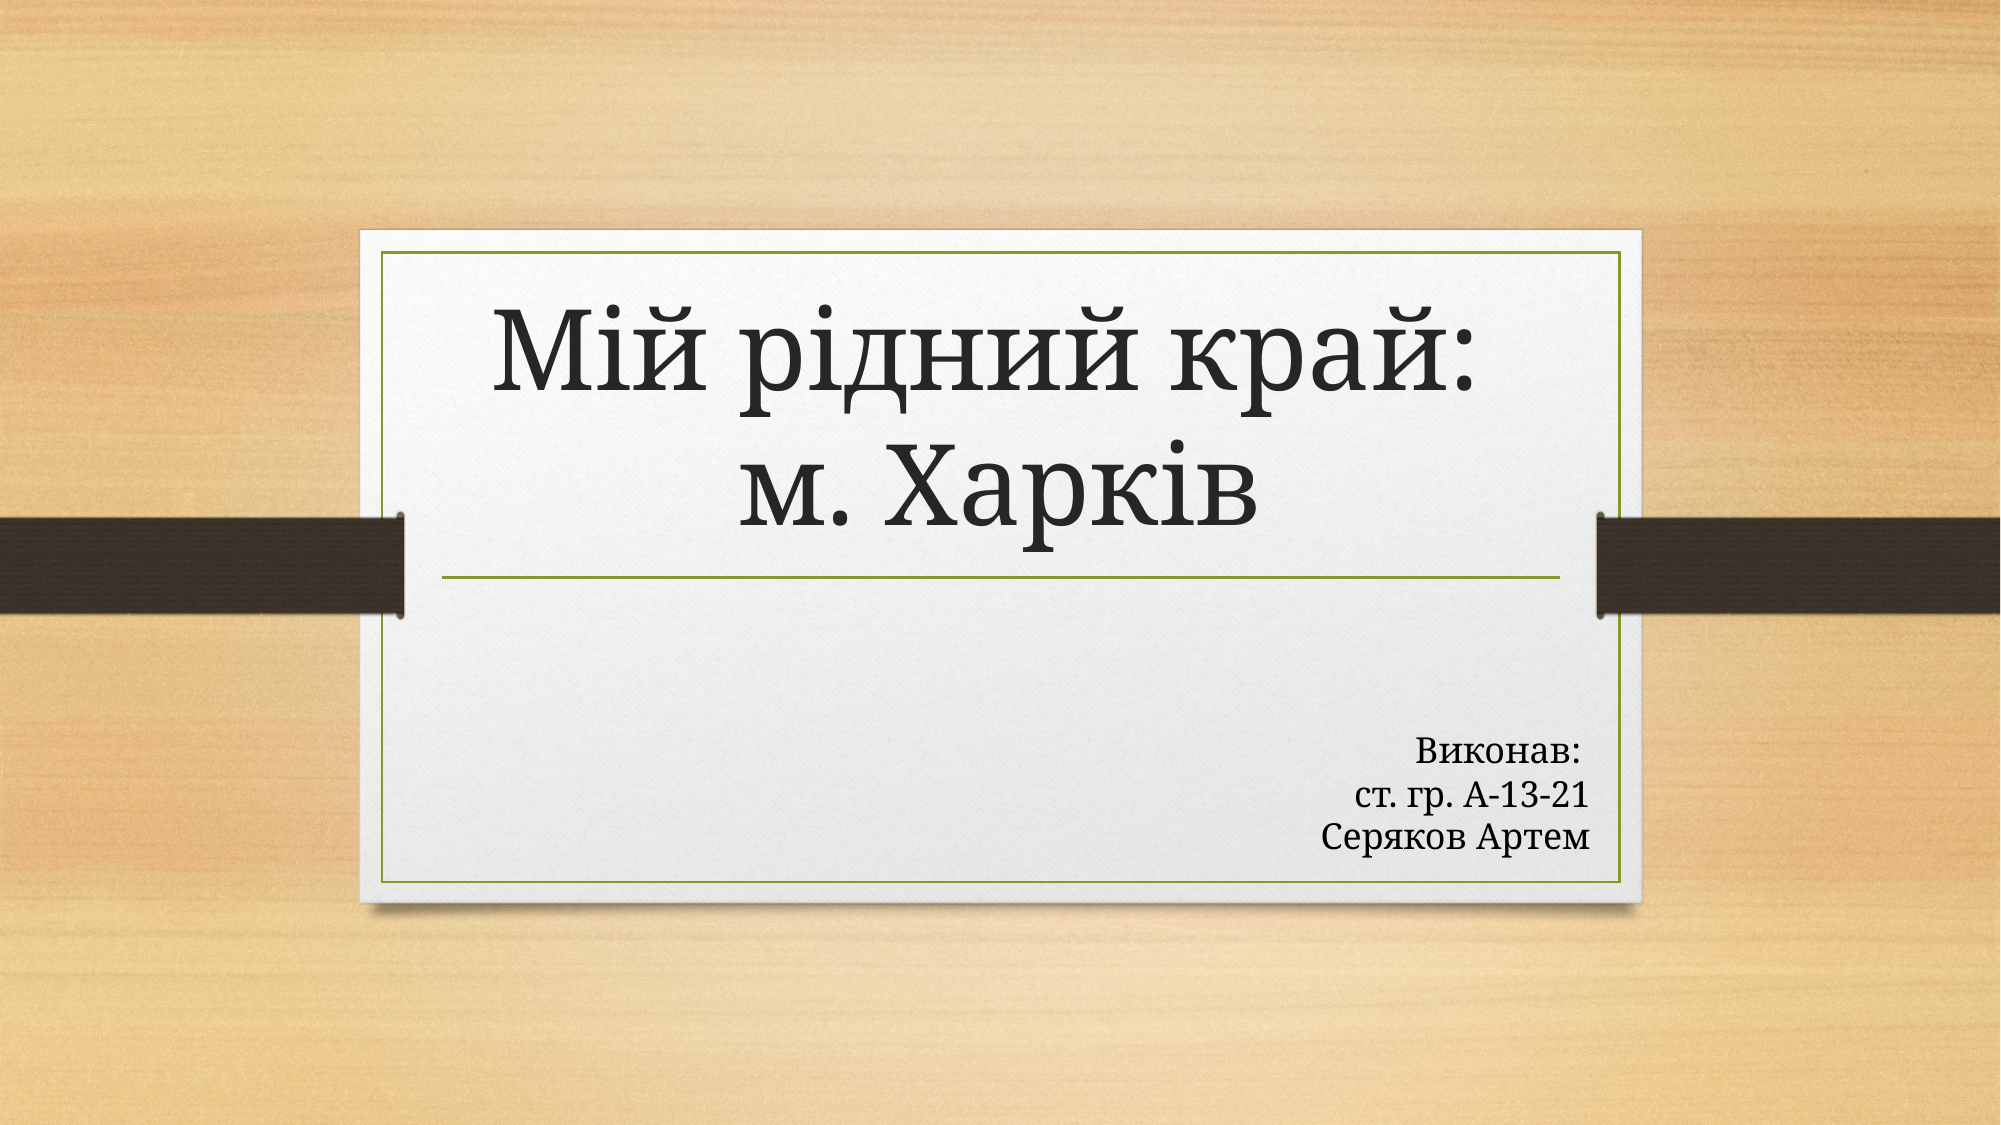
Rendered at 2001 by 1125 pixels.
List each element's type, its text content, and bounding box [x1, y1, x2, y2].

title Мій рідний край: м. Харків [441, 306, 1560, 556]
subtitle Виконав: ст. гр. А-13-21 Серяков Артем [441, 600, 1606, 868]
picture [0, 0, 2001, 1125]
